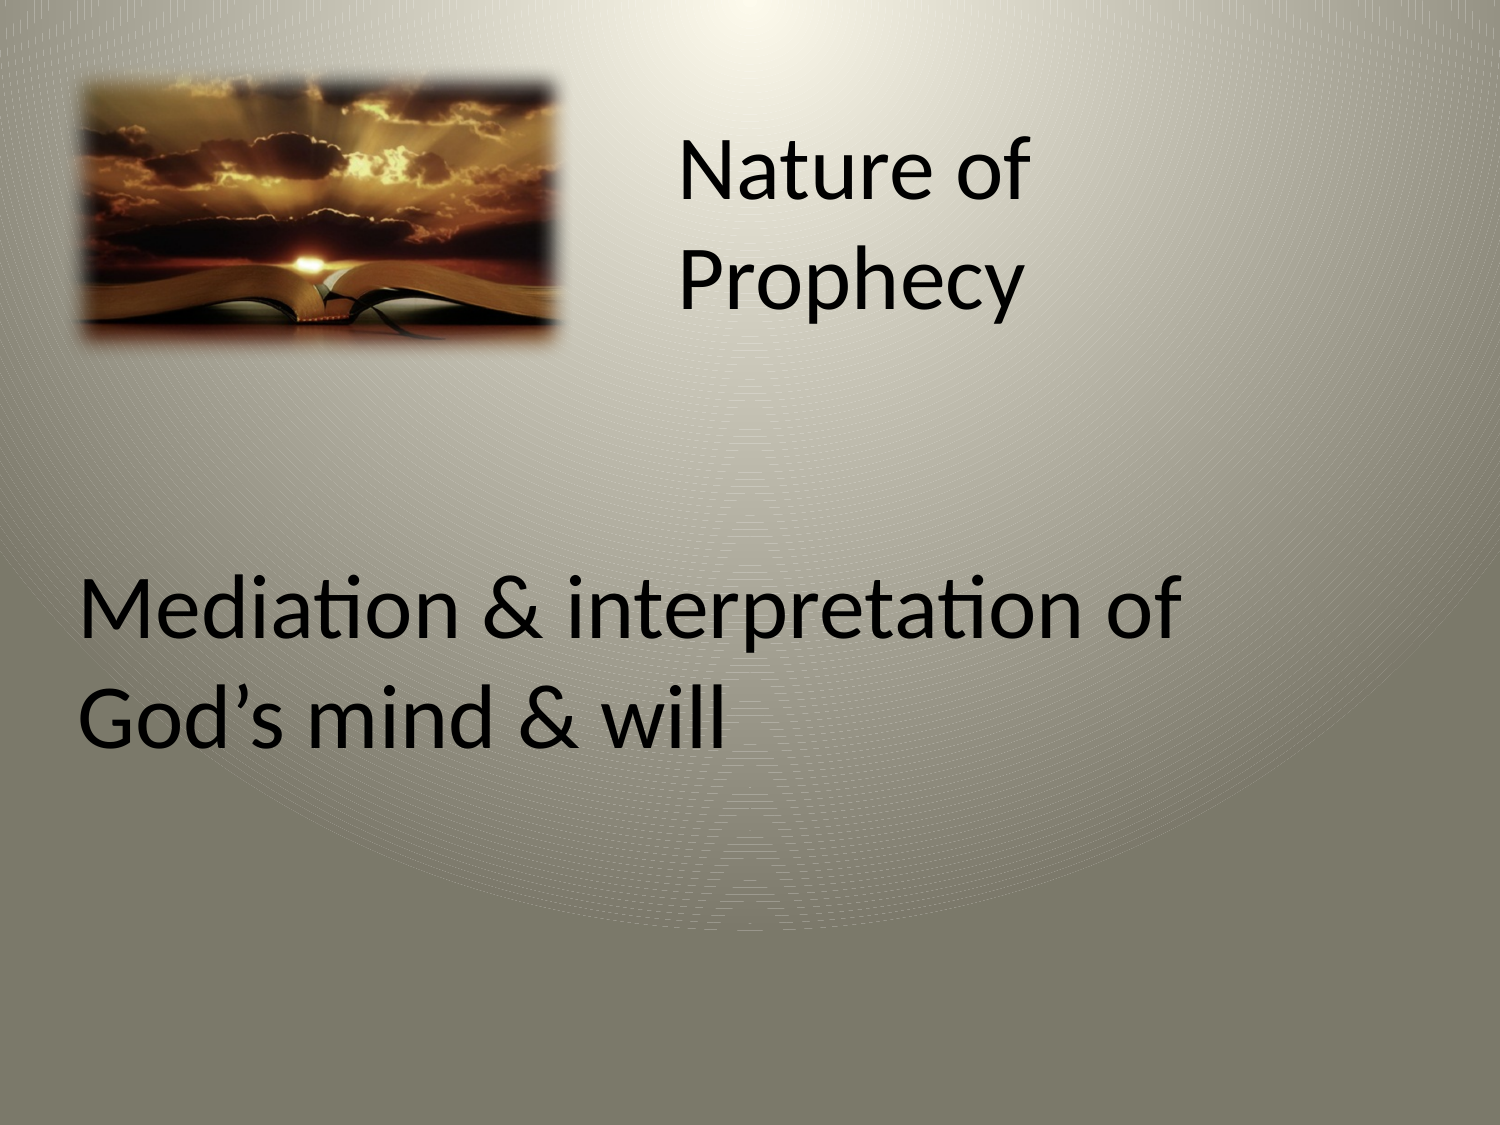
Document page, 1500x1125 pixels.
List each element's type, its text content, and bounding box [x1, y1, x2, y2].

title Nature of Prophecy Mediation & interpretation of God’s mind & will [62, 99, 1463, 650]
picture [62, 62, 574, 363]
